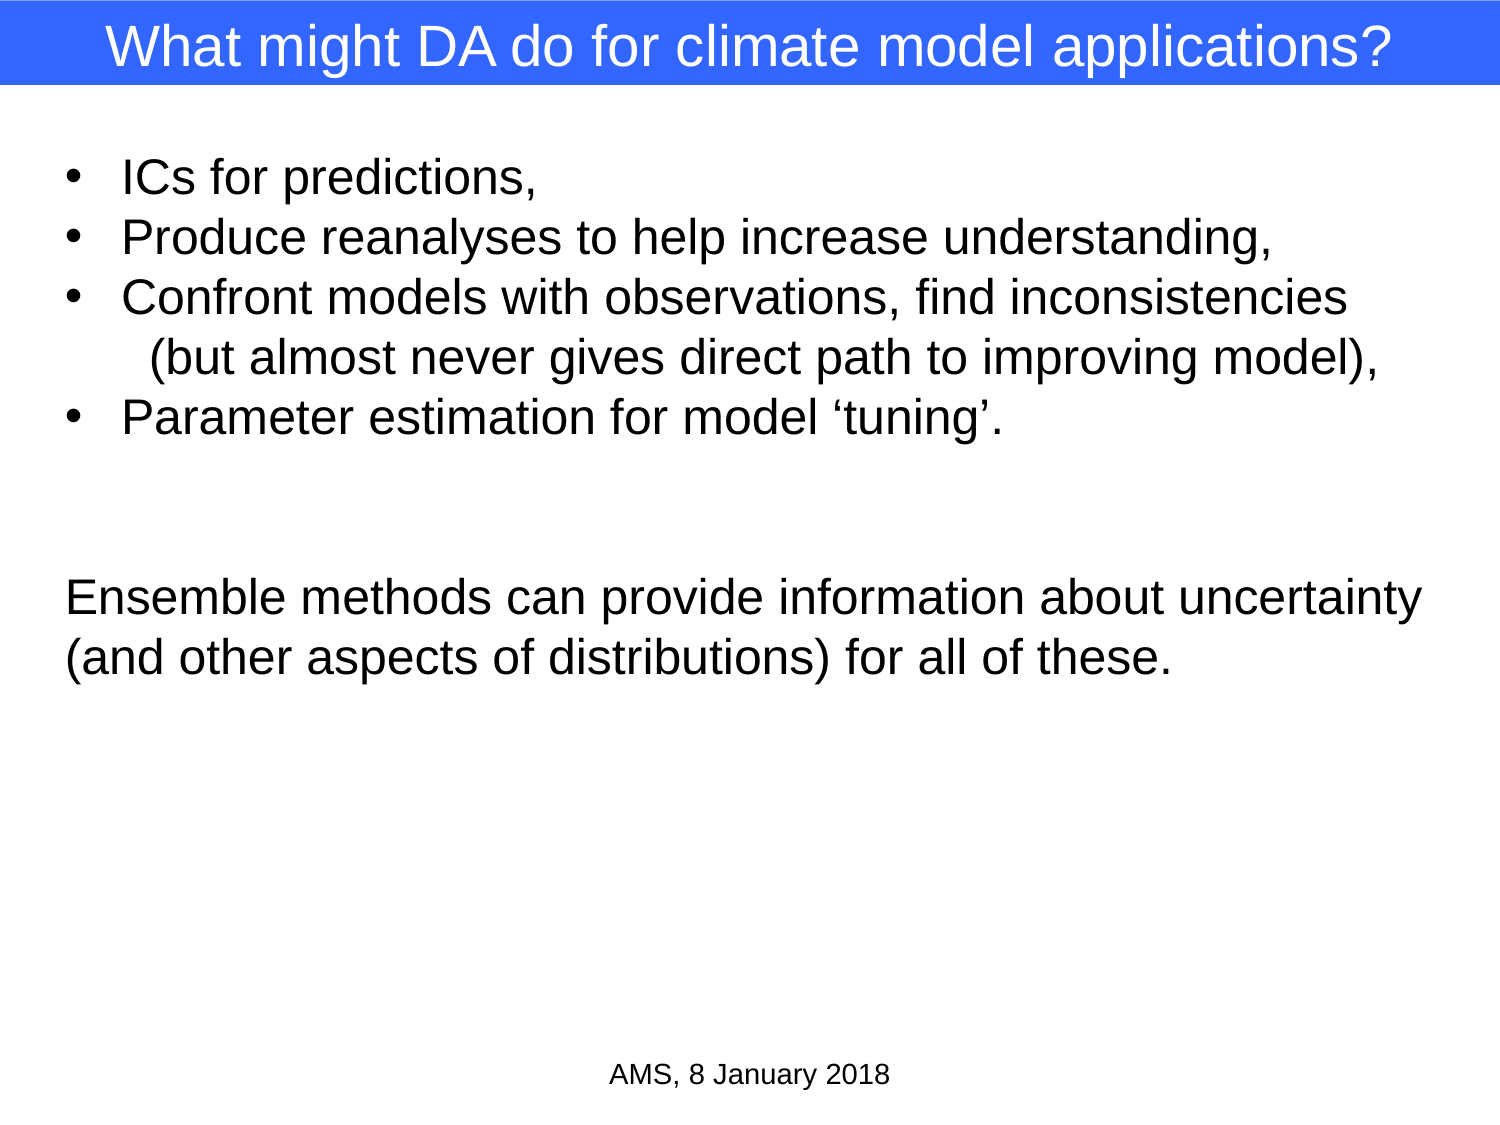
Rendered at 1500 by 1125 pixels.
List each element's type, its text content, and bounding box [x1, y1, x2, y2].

text_box ICs for predictions, Produce reanalyses to help increase understanding, Confront models with observations, find inconsistencies (but almost never gives direct path to improving model), Parameter estimation for model ‘tuning’. Ensemble methods can provide information about uncertainty (and other aspects of distributions) for all of these. [50, 137, 1450, 753]
footer AMS, 8 January 2018 [512, 1042, 988, 1103]
text_box What might DA do for climate model applications? [0, 0, 1500, 85]
